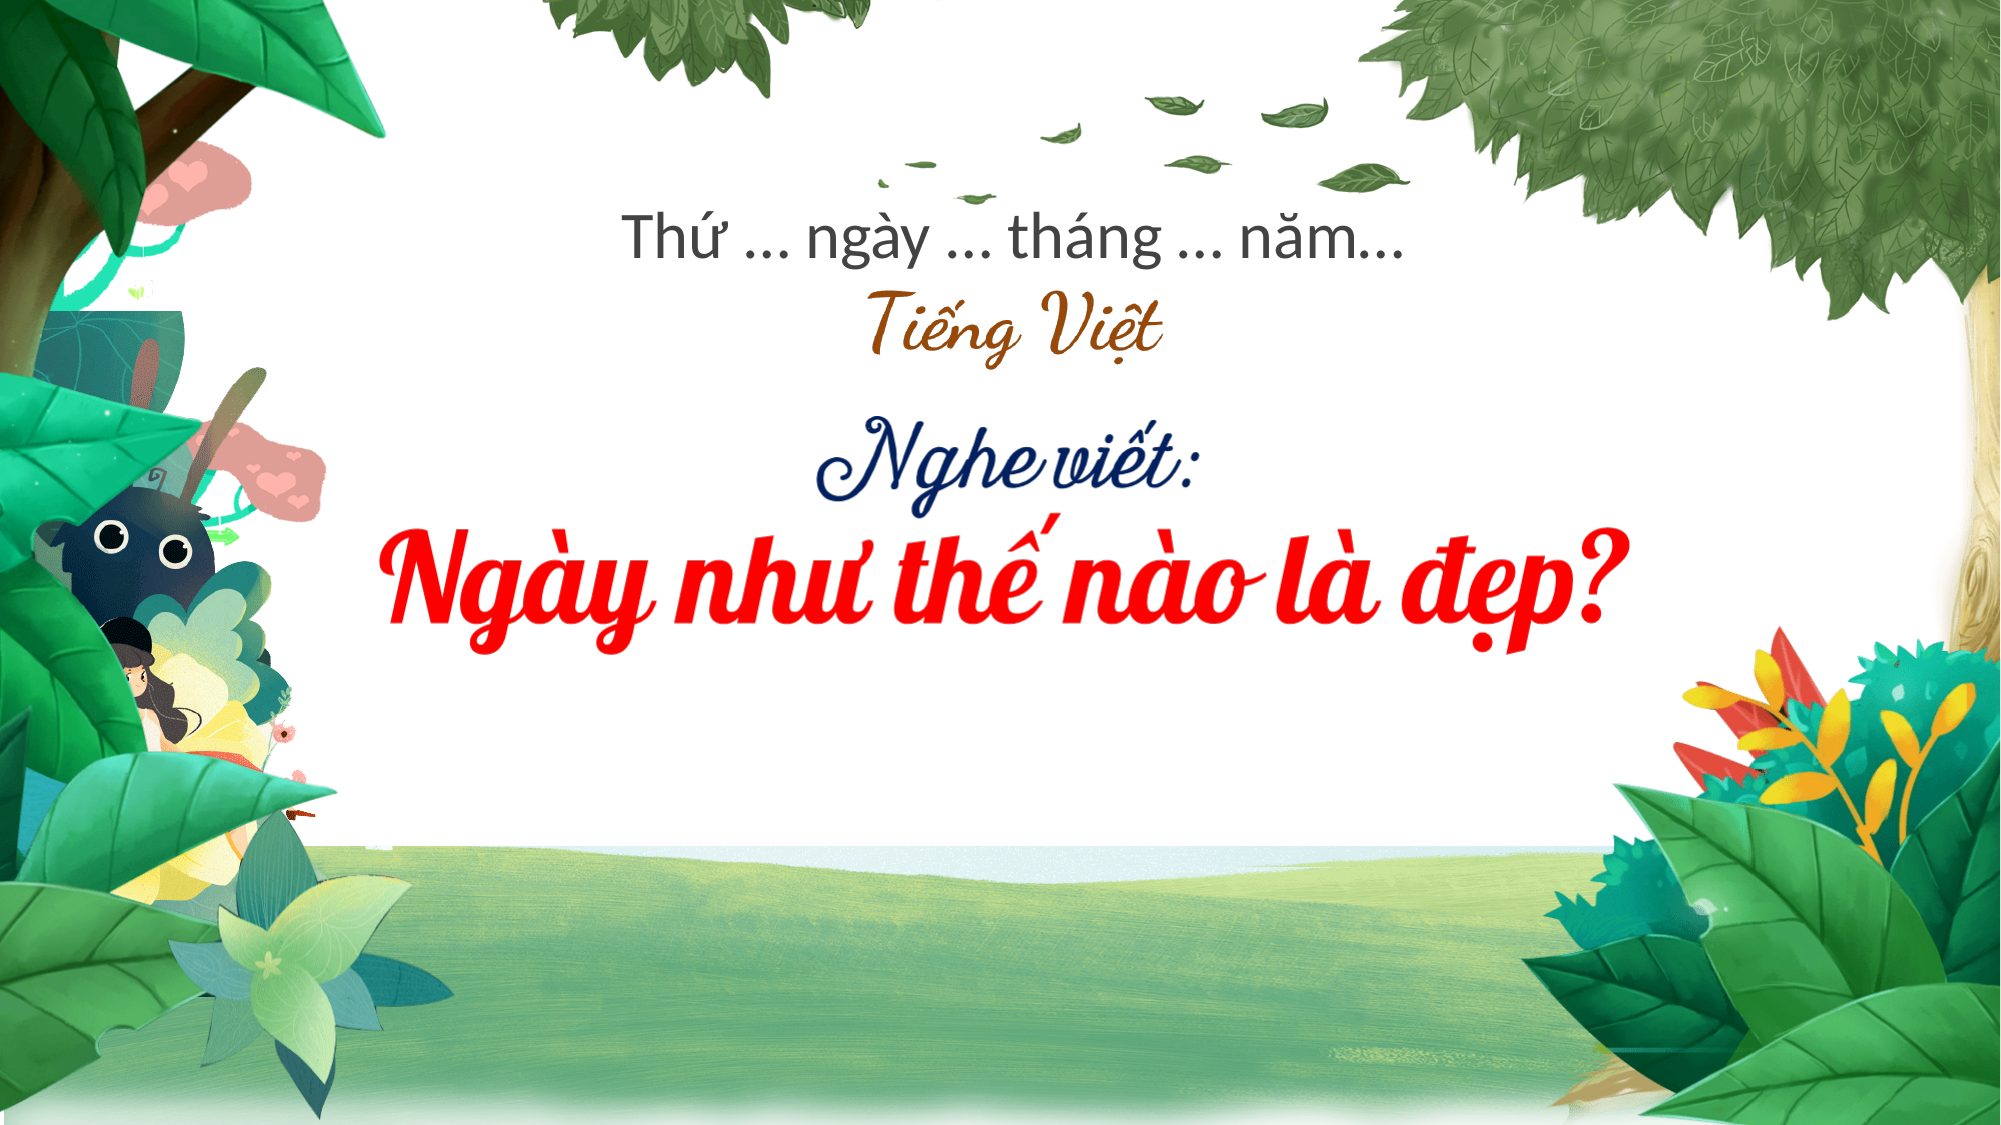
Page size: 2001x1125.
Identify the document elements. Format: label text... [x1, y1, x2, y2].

text_box Thứ … ngày … tháng … năm… [478, 193, 1549, 299]
picture [0, 0, 2001, 1125]
